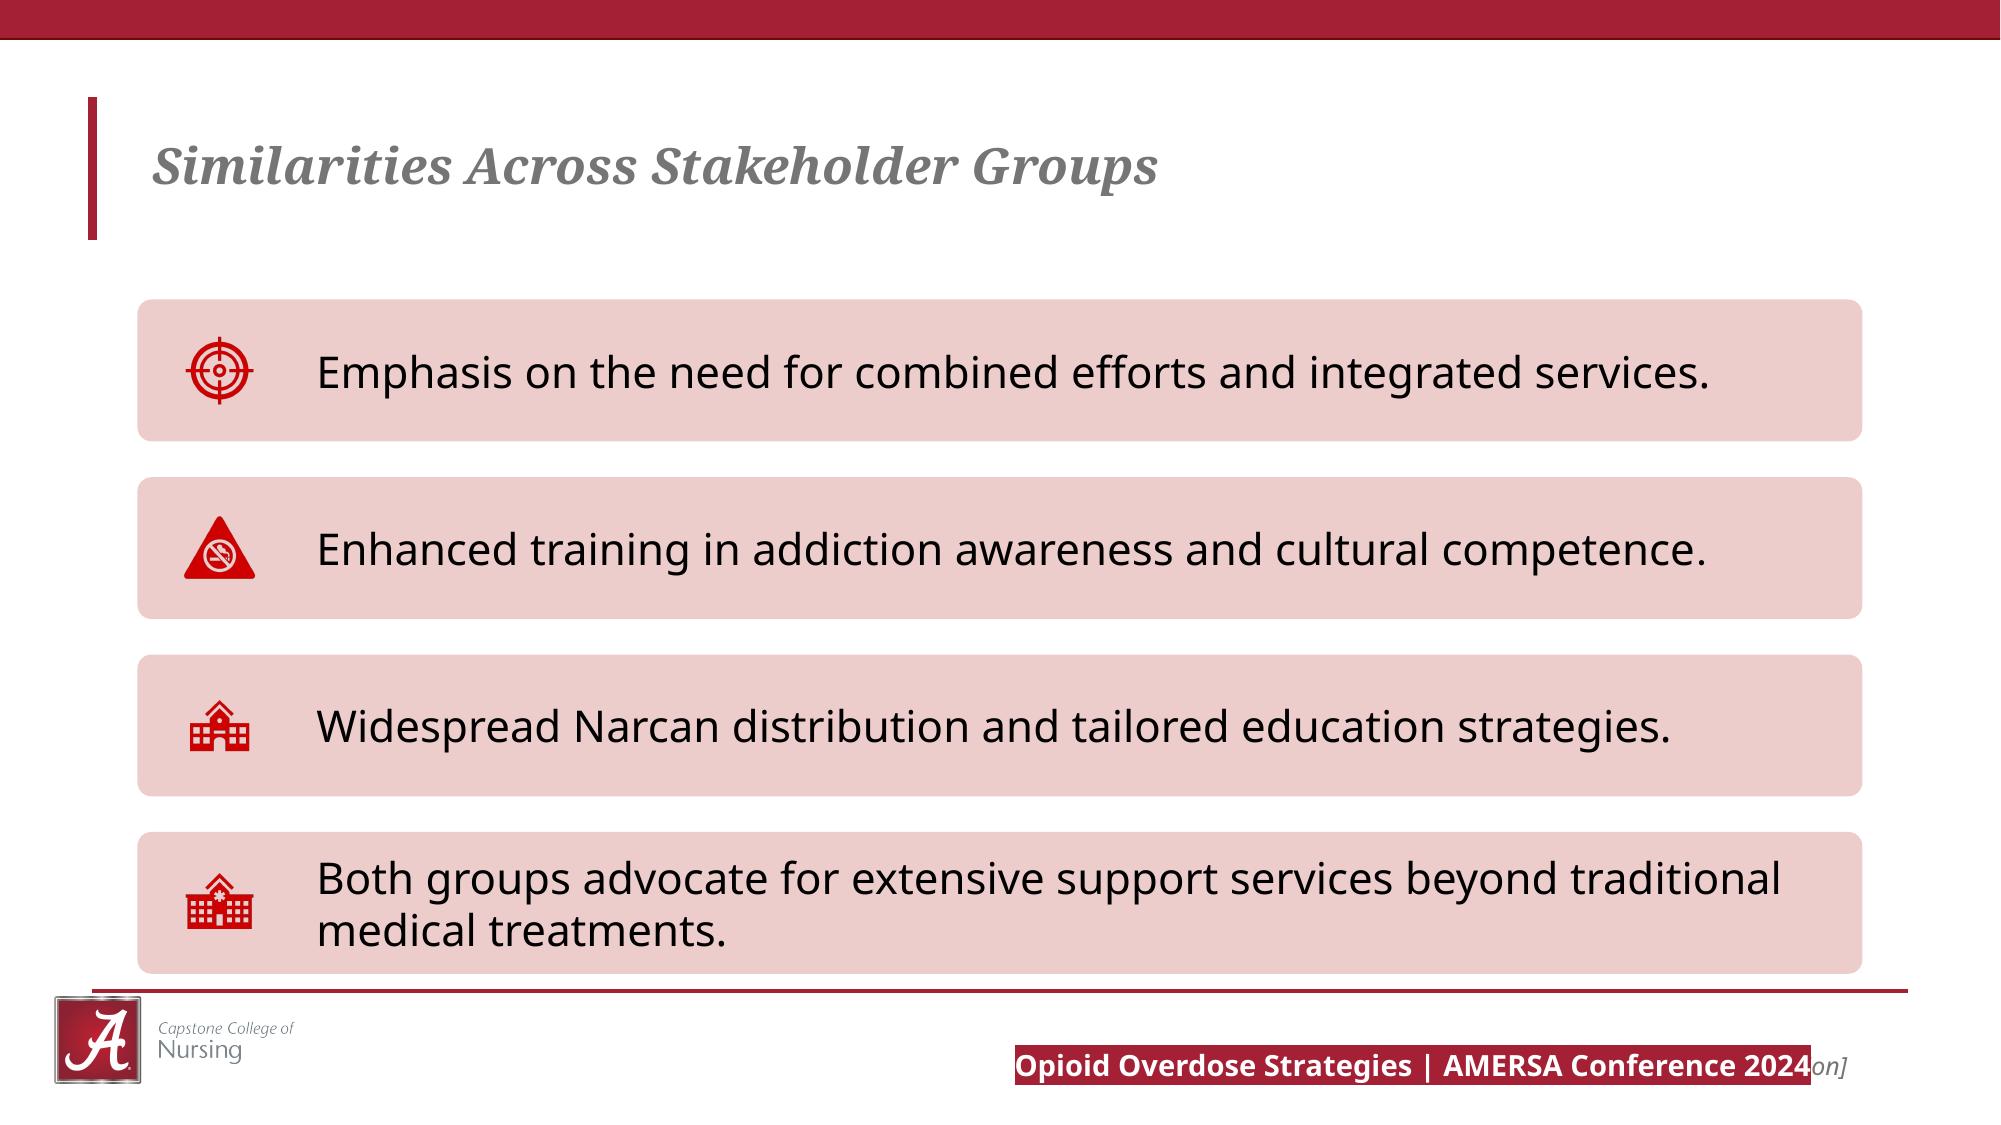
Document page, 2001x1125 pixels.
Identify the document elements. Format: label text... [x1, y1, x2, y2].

text_box Opioid Overdose Strategies | AMERSA Conference 2024 [999, 1039, 2000, 1090]
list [137, 299, 1863, 975]
picture [54, 996, 295, 1084]
title Similarities Across Stakeholder Groups [137, 59, 1863, 278]
